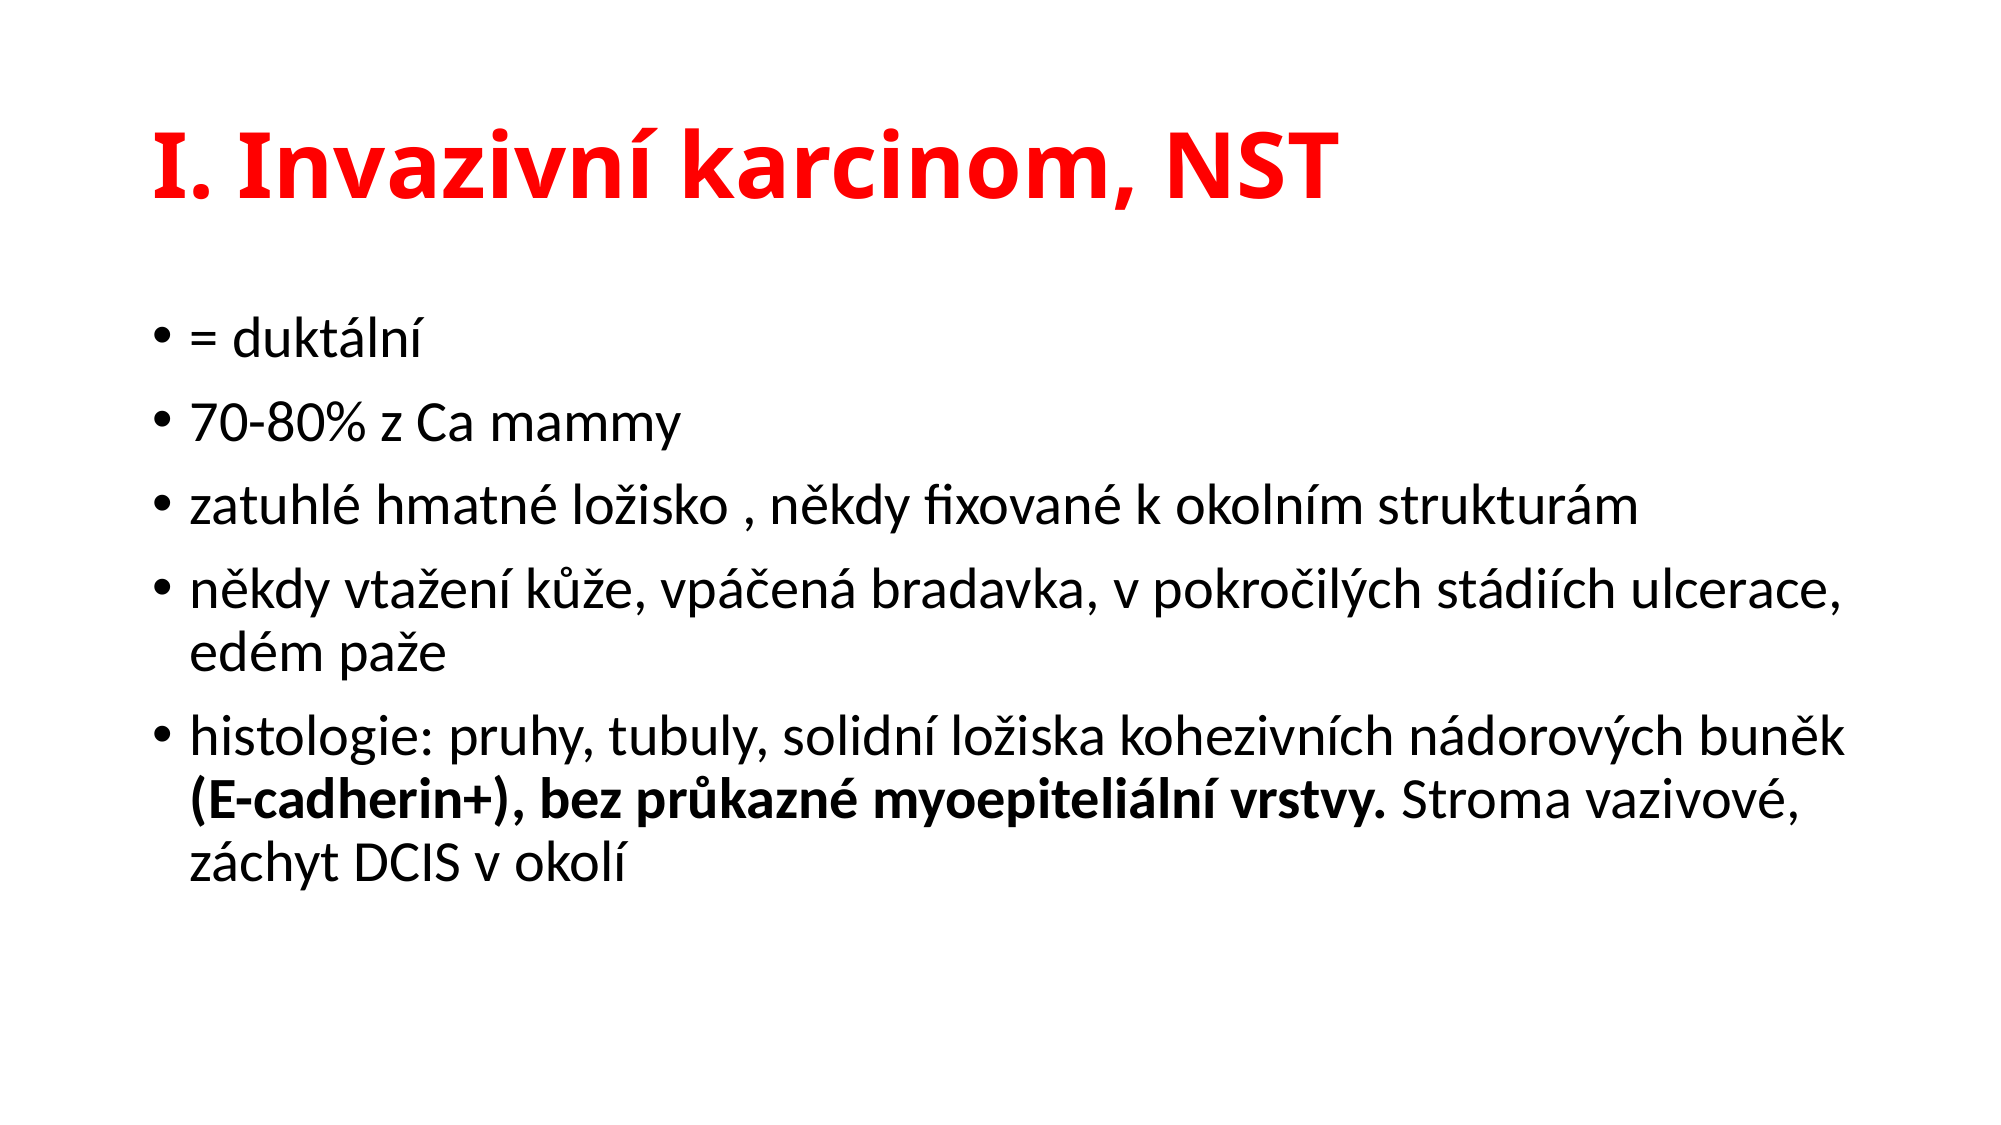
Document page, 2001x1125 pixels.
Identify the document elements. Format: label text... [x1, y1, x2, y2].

title I. Invazivní karcinom, NST [137, 59, 1863, 278]
list = duktální 70-80% z Ca mammy zatuhlé hmatné ložisko , někdy fixované k okolním strukturám někdy vtažení kůže, vpáčená bradavka, v pokročilých stádiích ulcerace, edém paže histologie: pruhy, tubuly, solidní ložiska kohezivních nádorových buněk (E-cadherin+), bez průkazné myoepiteliální vrstvy. Stroma vazivové, záchyt DCIS v okolí [137, 299, 1863, 1014]
